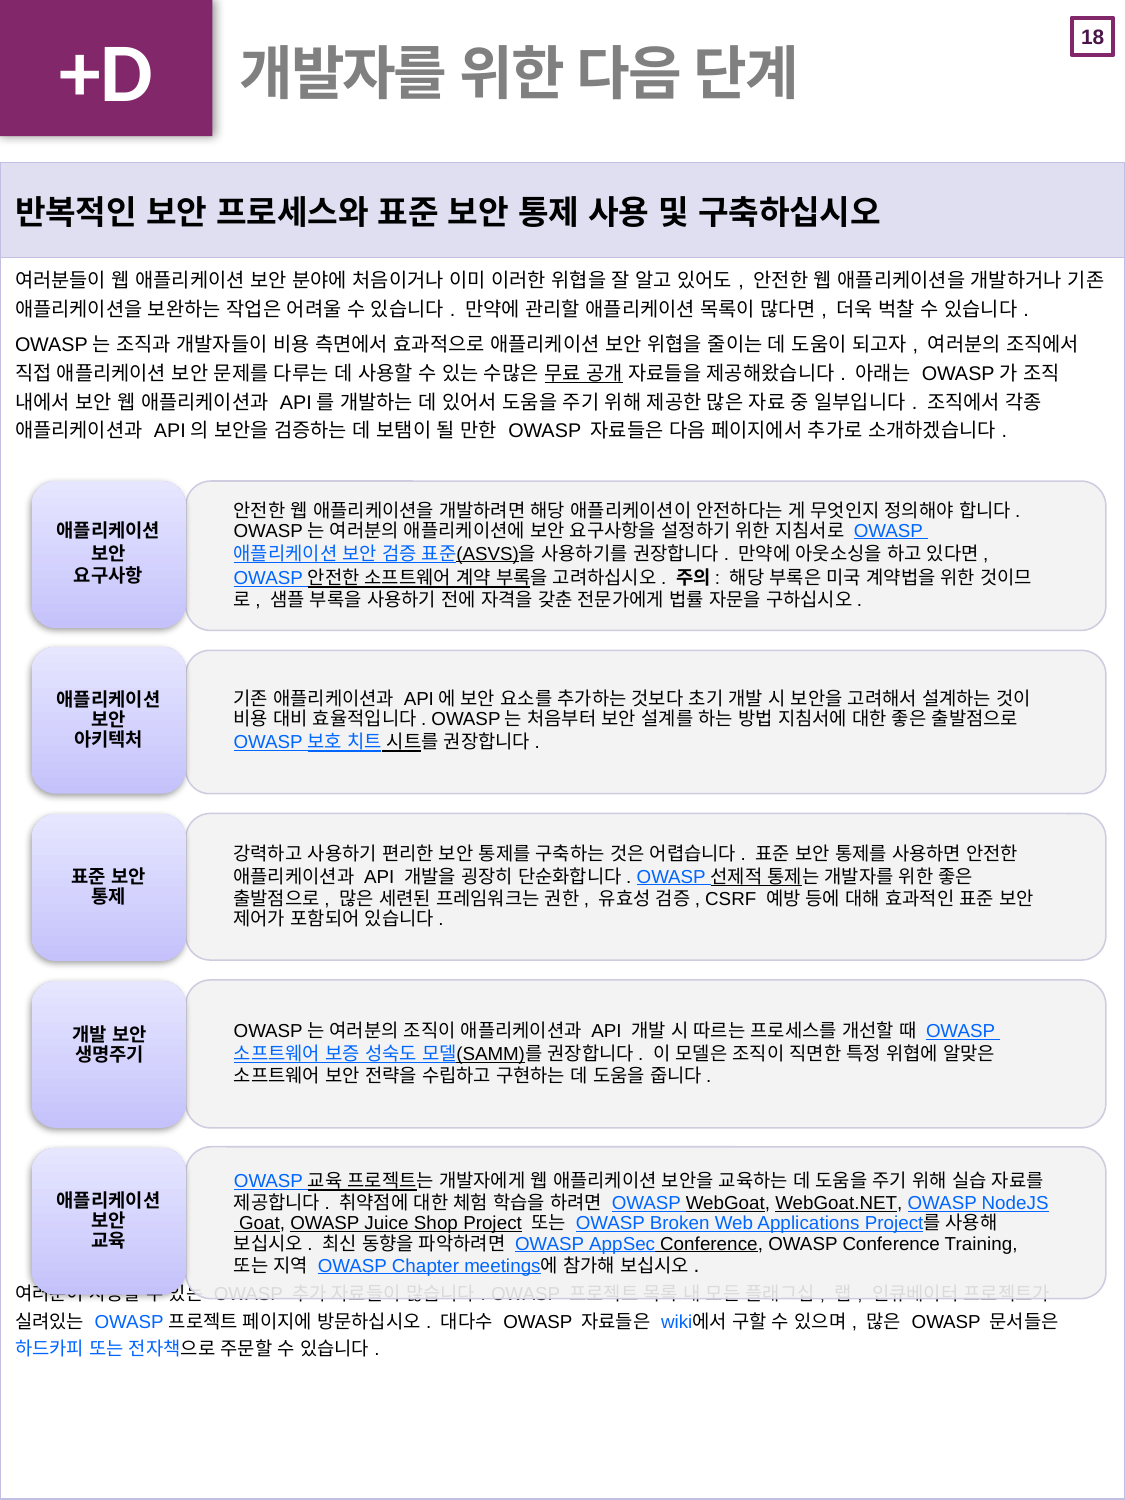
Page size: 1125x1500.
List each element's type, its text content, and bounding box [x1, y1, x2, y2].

table_cell 여러분들이 웹 애플리케이션 보안 분야에 처음이거나 이미 이러한 위협을 잘 알고 있어도, 안전한 웹 애플리케이션을 개발하거나 기존 애플리케이션을 보완하는 작업은 어려울 수 있습니다. 만약에 관리할 애플리케이션 목록이 많다면, 더욱 벅찰 수 있습니다. OWASP는 조직과 개발자들이 비용 측면에서 효과적으로 애플리케이션 보안 위협을 줄이는 데 도움이 되고자, 여러분의 조직에서 직접 애플리케이션 보안 문제를 다루는 데 사용할 수 있는 수많은 무료 공개 자료들을 제공해왔습니다. 아래는 OWASP가 조직 내에서 보안 웹 애플리케이션과 API를 개발하는 데 있어서 도움을 주기 위해 제공한 많은 자료 중 일부입니다. 조직에서 각종 애플리케이션과 API의 보안을 검증하는 데 보탬이 될 만한 OWASP 자료들은 다음 페이지에서 추가로 소개하겠습니다. 여러분이 사용할 수 있는 OWASP 추가 자료들이 많습니다. OWASP 프로젝트 목록 내 모든 플래그십, 랩, 인큐베이터 프로젝트가 실려있는 OWASP 프로젝트 페이지에 방문하십시오. 대다수 OWASP 자료들은 wiki에서 구할 수 있으며, 많은 OWASP 문서들은 하드카피 또는 전자책으로 주문할 수 있습니다. [1, 1308, 1124, 1498]
list +D [0, 0, 214, 138]
title 개발자를 위한 다음 단계 [225, 12, 1125, 138]
table_cell 여러분들이 웹 애플리케이션 보안 분야에 처음이거나 이미 이러한 위협을 잘 알고 있어도, 안전한 웹 애플리케이션을 개발하거나 기존 애플리케이션을 보완하는 작업은 어려울 수 있습니다. 만약에 관리할 애플리케이션 목록이 많다면, 더욱 벅찰 수 있습니다. OWASP는 조직과 개발자들이 비용 측면에서 효과적으로 애플리케이션 보안 위협을 줄이는 데 도움이 되고자, 여러분의 조직에서 직접 애플리케이션 보안 문제를 다루는 데 사용할 수 있는 수많은 무료 공개 자료들을 제공해왔습니다. 아래는 OWASP가 조직 내에서 보안 웹 애플리케이션과 API를 개발하는 데 있어서 도움을 주기 위해 제공한 많은 자료 중 일부입니다. 조직에서 각종 애플리케이션과 API의 보안을 검증하는 데 보탬이 될 만한 OWASP 자료들은 다음 페이지에서 추가로 소개하겠습니다. 여러분이 사용할 수 있는 OWASP 추가 자료들이 많습니다. OWASP 프로젝트 목록 내 모든 플래그십, 랩, 인큐베이터 프로젝트가 실려있는 OWASP 프로젝트 페이지에 방문하십시오. 대다수 OWASP 자료들은 wiki에서 구할 수 있으며, 많은 OWASP 문서들은 하드카피 또는 전자책으로 주문할 수 있습니다. [1, 258, 1124, 473]
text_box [0, 474, 1125, 1301]
table_header 반복적인 보안 프로세스와 표준 보안 통제 사용 및 구축하십시오 [1, 163, 1124, 257]
